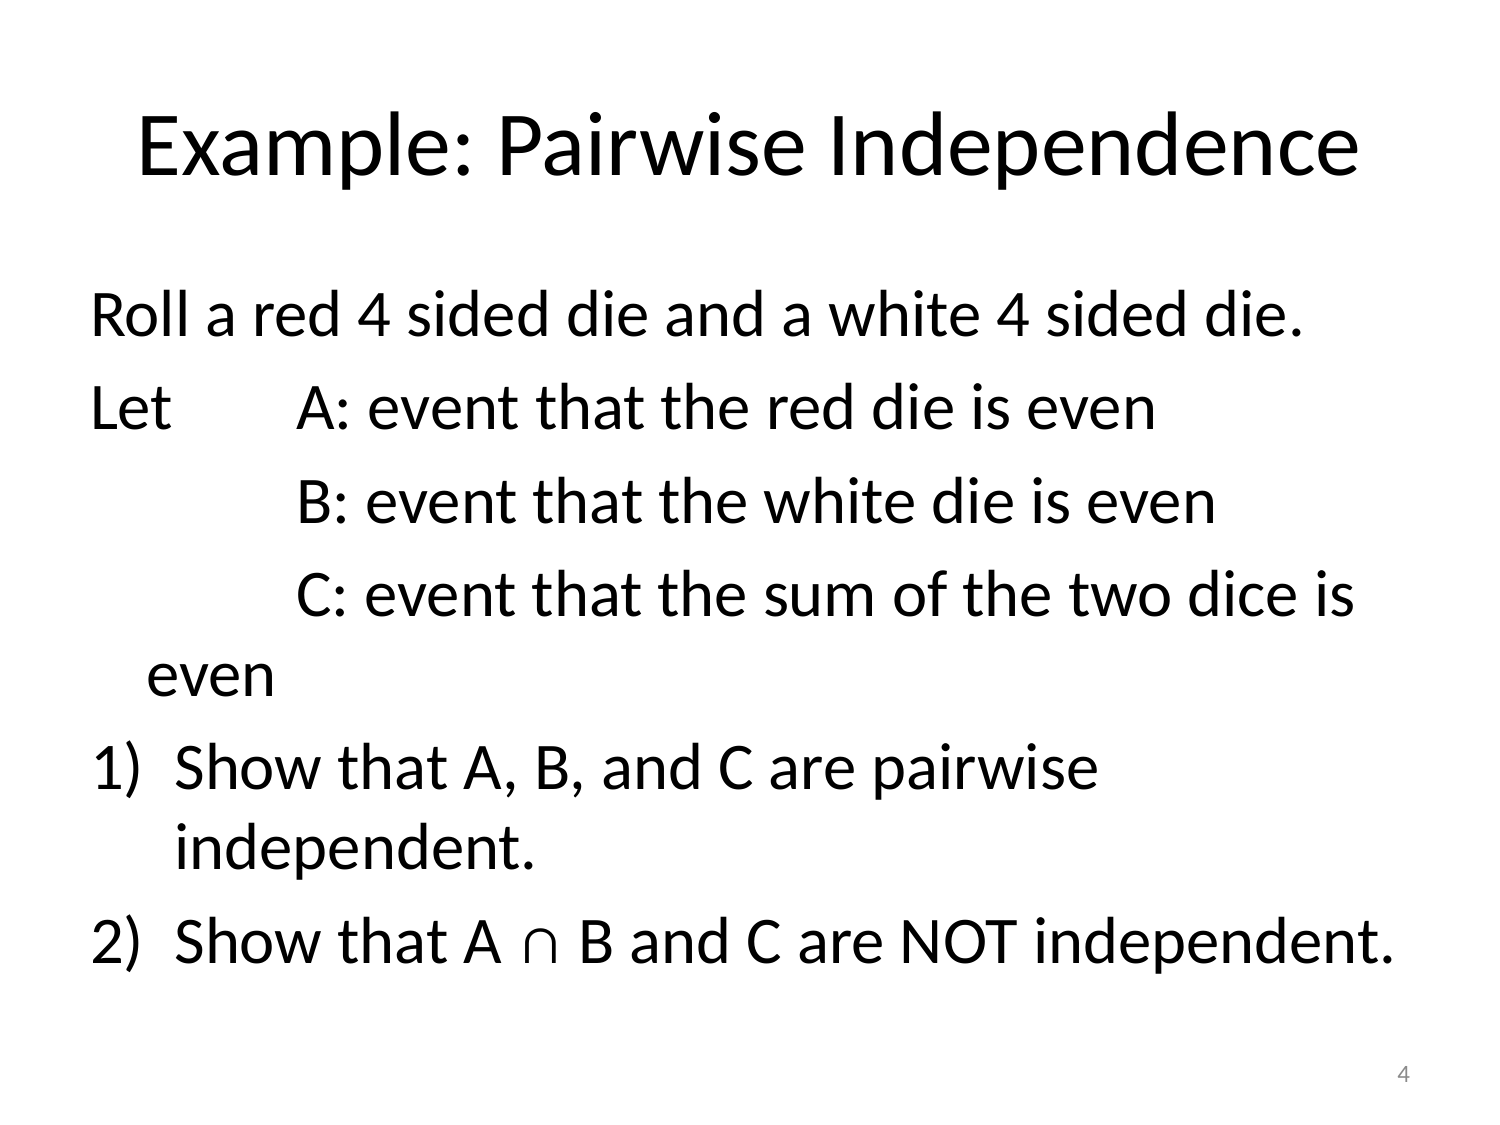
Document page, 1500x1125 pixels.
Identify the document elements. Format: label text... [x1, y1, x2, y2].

title Example: Pairwise Independence [75, 45, 1425, 233]
list Roll a red 4 sided die and a white 4 sided die. Let A: event that the red die is even B: event that the white die is even C: event that the sum of the two dice is even Show that A, B, and C are pairwise independent. Show that A ∩ B and C are NOT independent. [75, 262, 1425, 1005]
slide_number 4 [1074, 1042, 1425, 1103]
